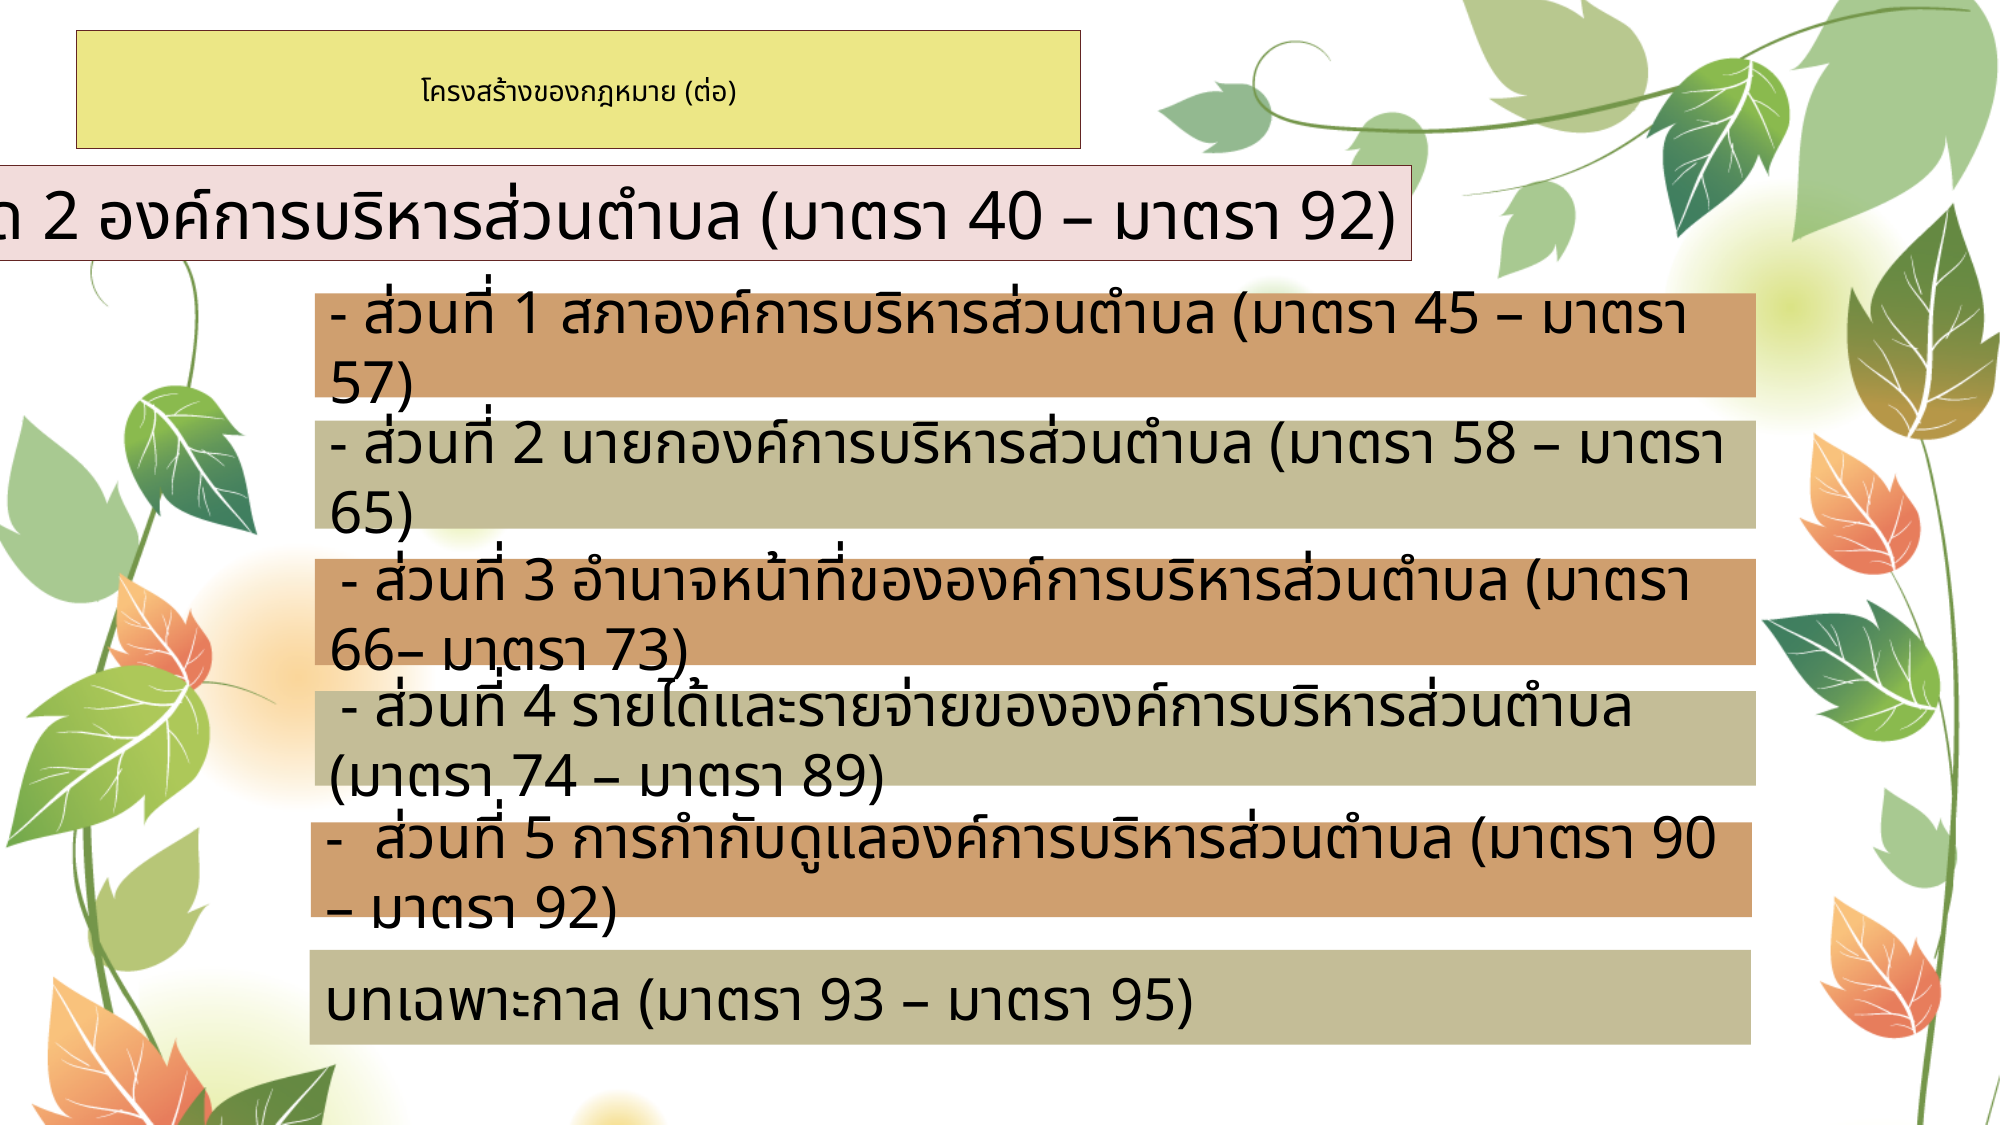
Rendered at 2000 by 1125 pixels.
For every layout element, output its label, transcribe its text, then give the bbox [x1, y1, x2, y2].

text_box - ส่วนที่ 5 การกำกับดูแลองค์การบริหารส่วนตำบล (มาตรา 90 – มาตรา 92) [309, 820, 1754, 919]
text_box - ส่วนที่ 3 อำนาจหน้าที่ขององค์การบริหารส่วนตำบล (มาตรา 66– มาตรา 73) [313, 557, 1758, 667]
picture [0, 0, 2000, 1125]
title โครงสร้างของกฎหมาย (ต่อ) [76, 30, 1081, 149]
text_box - ส่วนที่ 1 สภาองค์การบริหารส่วนตำบล (มาตรา 45 – มาตรา 57) [313, 291, 1758, 399]
text_box บทเฉพาะกาล (มาตรา 93 – มาตรา 95) [308, 948, 1753, 1047]
text_box หมวด 2 องค์การบริหารส่วนตำบล (มาตรา 40 – มาตรา 92) [0, 165, 1412, 261]
text_box - ส่วนที่ 2 นายกองค์การบริหารส่วนตำบล (มาตรา 58 – มาตรา 65) [313, 419, 1758, 531]
text_box - ส่วนที่ 4 รายได้และรายจ่ายขององค์การบริหารส่วนตำบล (มาตรา 74 – มาตรา 89) [313, 689, 1758, 788]
